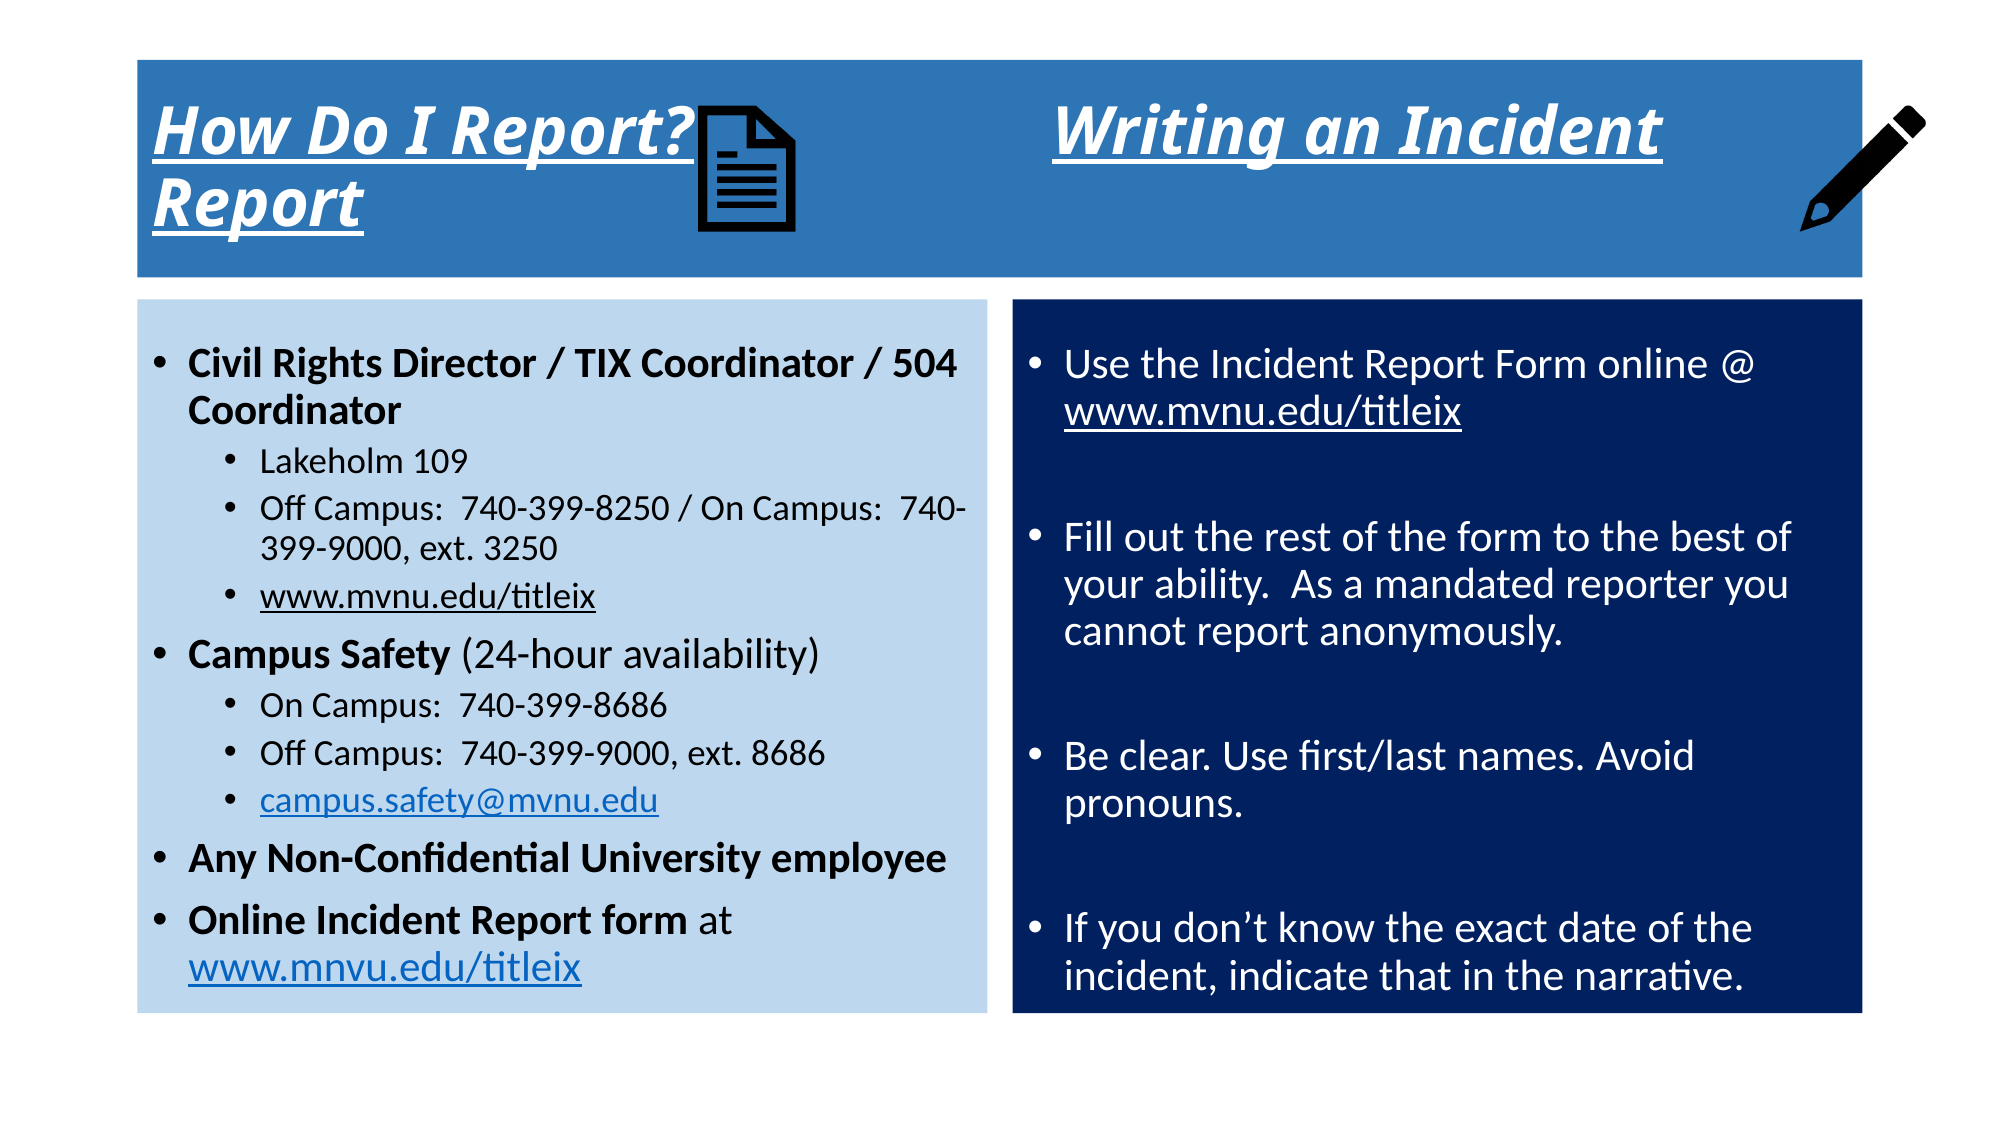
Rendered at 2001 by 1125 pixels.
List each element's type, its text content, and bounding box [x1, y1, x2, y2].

picture [1787, 93, 1938, 244]
title How Do I Report? Writing an Incident Report [137, 59, 1863, 278]
list Use the Incident Report Form online @ www.mvnu.edu/titleix Fill out the rest of the form to the best of your ability. As a mandated reporter you cannot report anonymously. Be clear. Use first/last names. Avoid pronouns. If you don’t know the exact date of the incident, indicate that in the narrative. [1012, 299, 1863, 1014]
list Civil Rights Director / TIX Coordinator / 504 Coordinator Lakeholm 109 Off Campus: 740-399-8250 / On Campus: 740-399-9000, ext. 3250 www.mvnu.edu/titleix Campus Safety (24-hour availability) On Campus: 740-399-8686 Off Campus: 740-399-9000, ext. 8686 campus.safety@mvnu.edu Any Non-Confidential University employee Online Incident Report form at www.mnvu.edu/titleix [137, 299, 988, 1014]
picture [671, 93, 822, 244]
